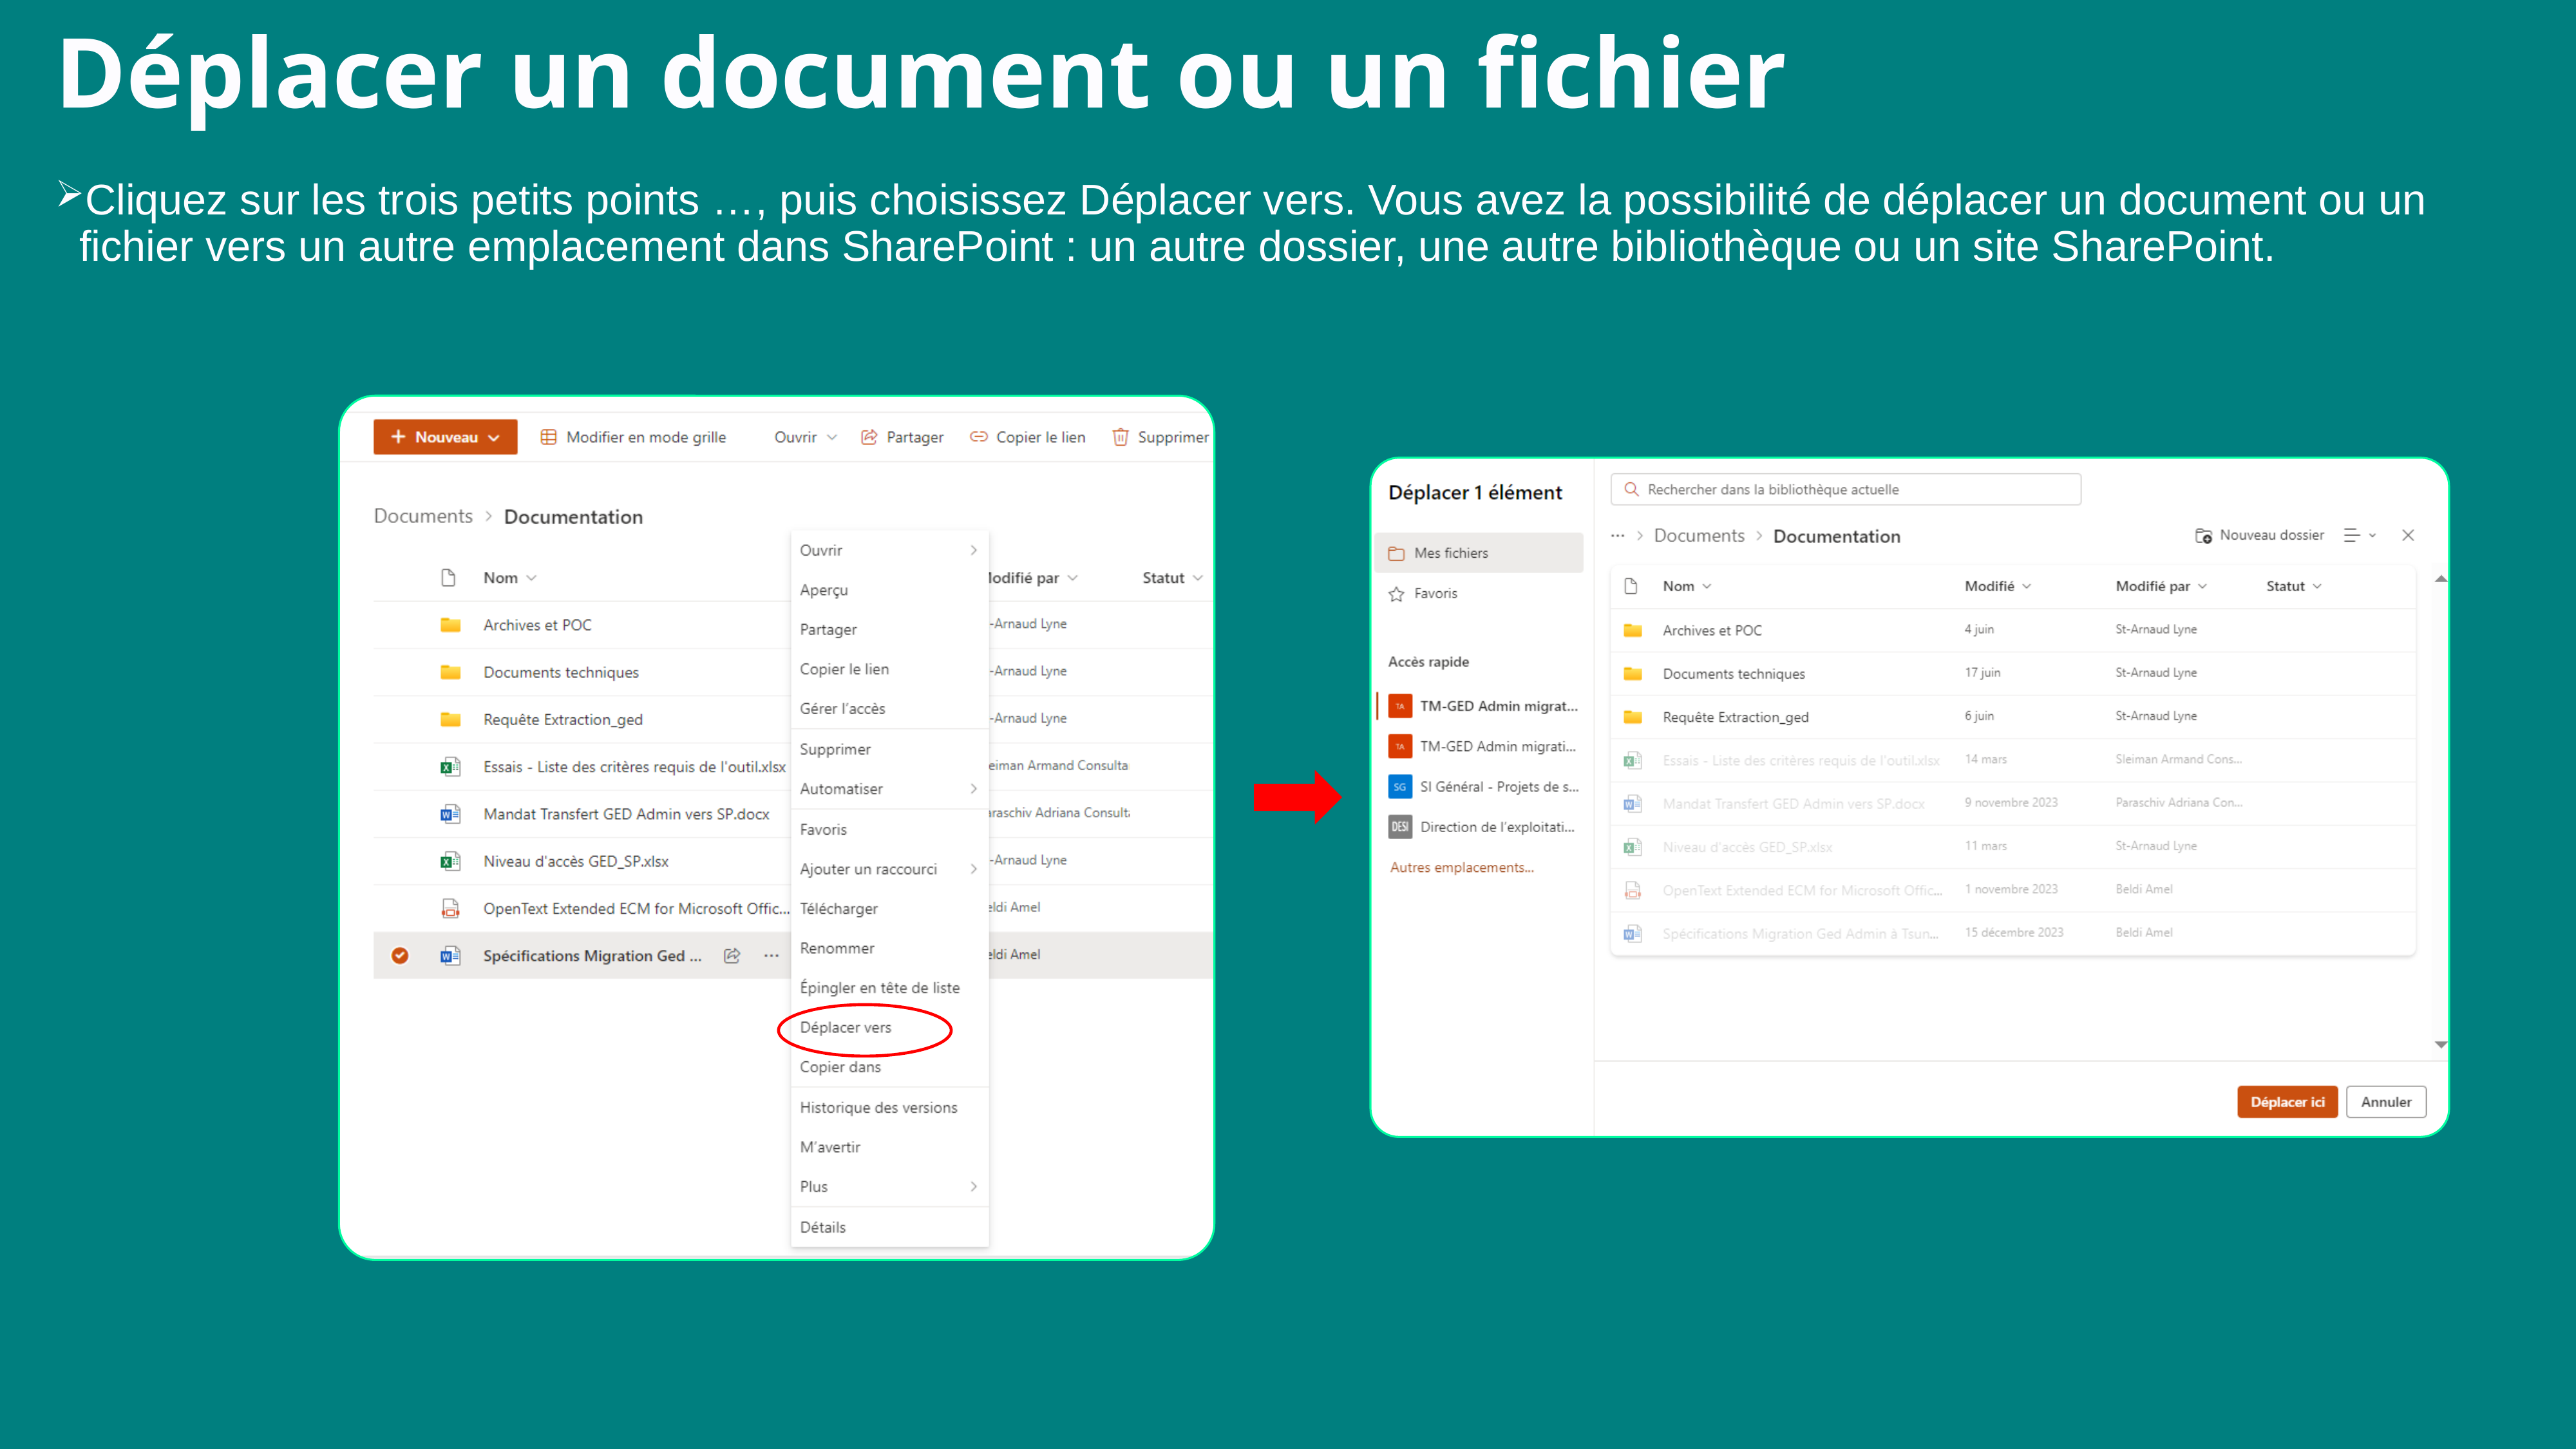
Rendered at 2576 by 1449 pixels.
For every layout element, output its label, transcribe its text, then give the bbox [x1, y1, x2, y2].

text_box [1254, 770, 1343, 825]
picture [339, 395, 1215, 1260]
list Cliquez sur les trois petits points …, puis choisissez Déplacer vers. Vous avez la possibilité de déplacer un document ou un fichier vers un autre emplacement dans SharePoint : un autre dossier, une autre bibliothèque ou un site SharePoint. [45, 173, 2449, 329]
picture [1370, 457, 2450, 1137]
text_box Déplacer un document ou un fichier [45, 0, 2353, 173]
